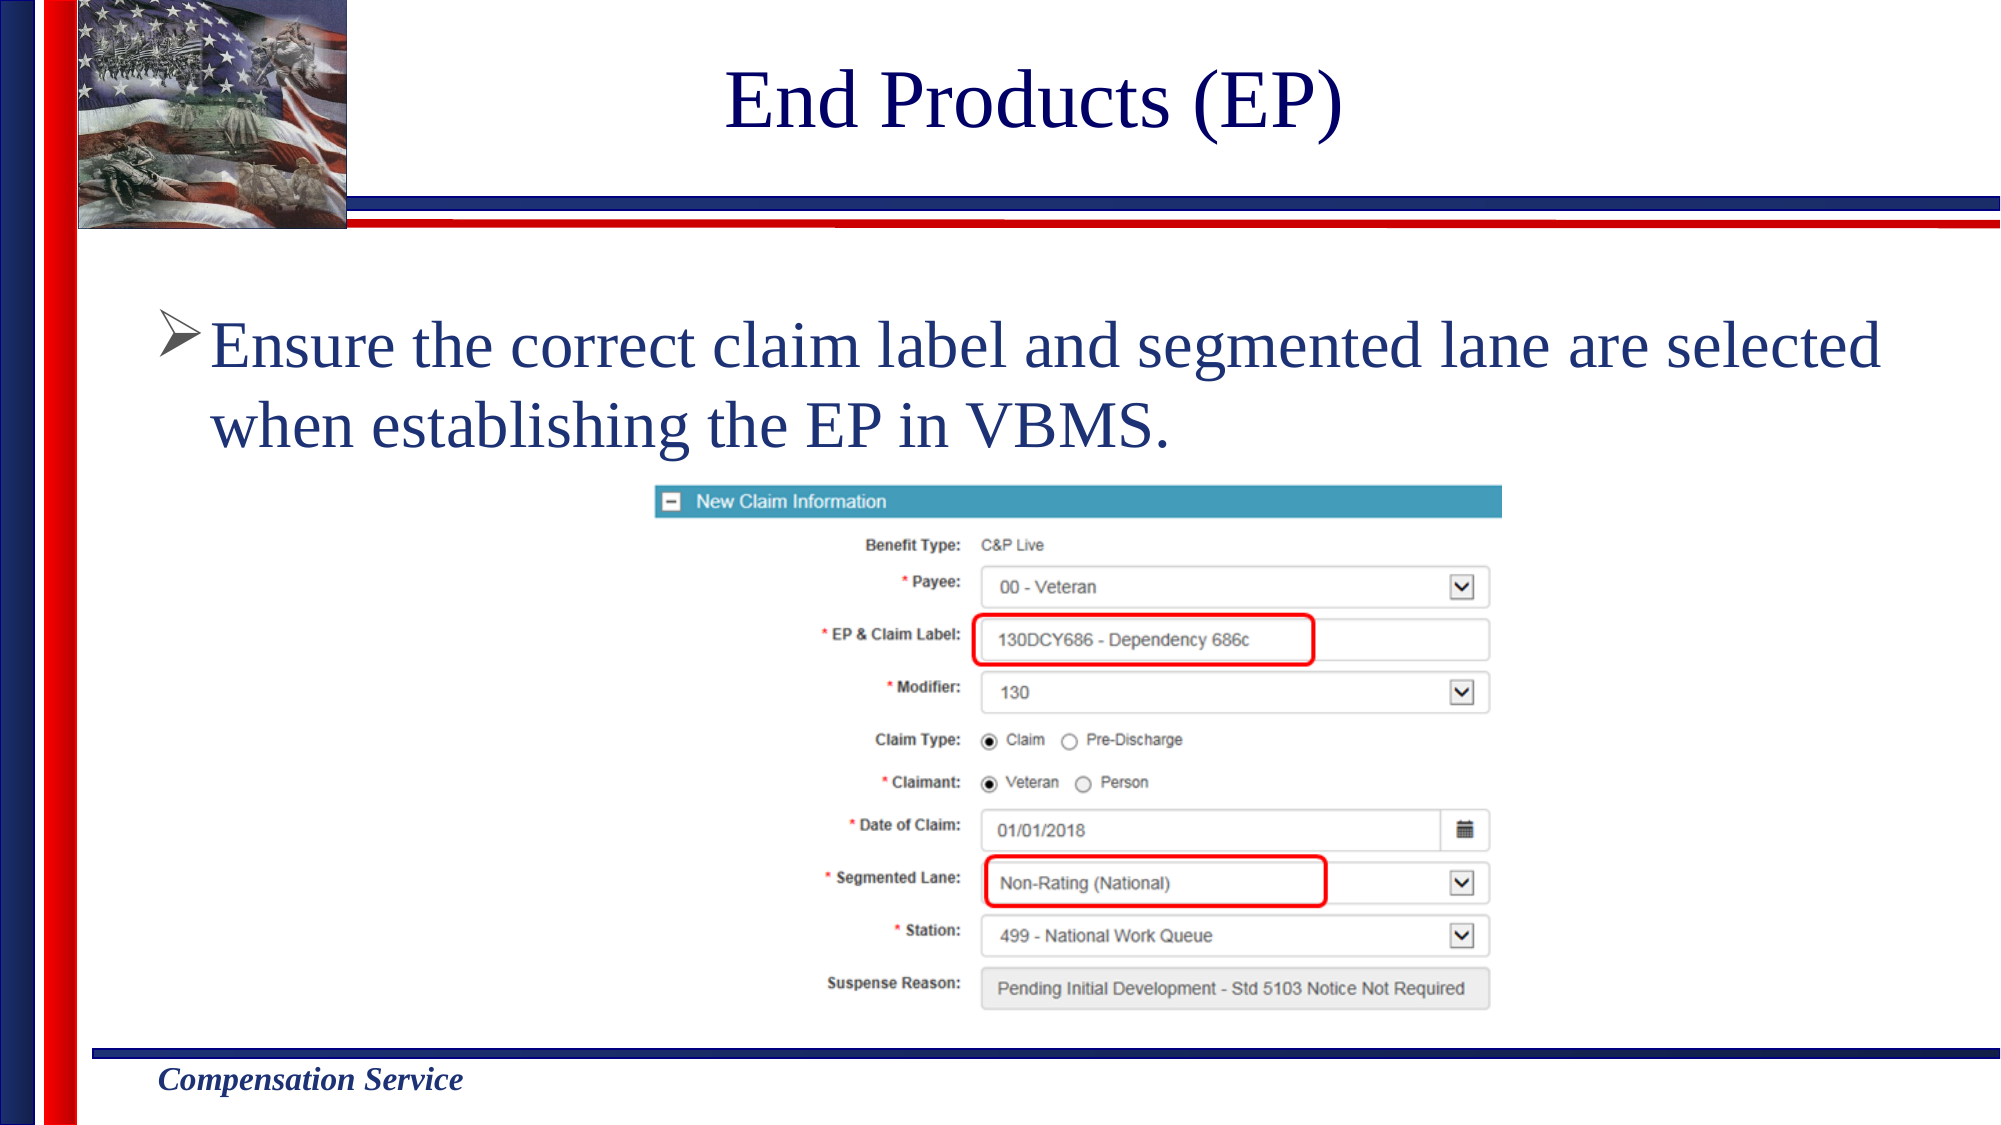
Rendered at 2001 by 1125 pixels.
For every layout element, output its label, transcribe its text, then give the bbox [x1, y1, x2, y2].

picture [78, 0, 347, 229]
picture [646, 474, 1502, 1020]
title End Products (EP) [350, 0, 1720, 190]
list Ensure the correct claim label and segmented lane are selected when establishing the EP in VBMS. [138, 293, 1935, 993]
